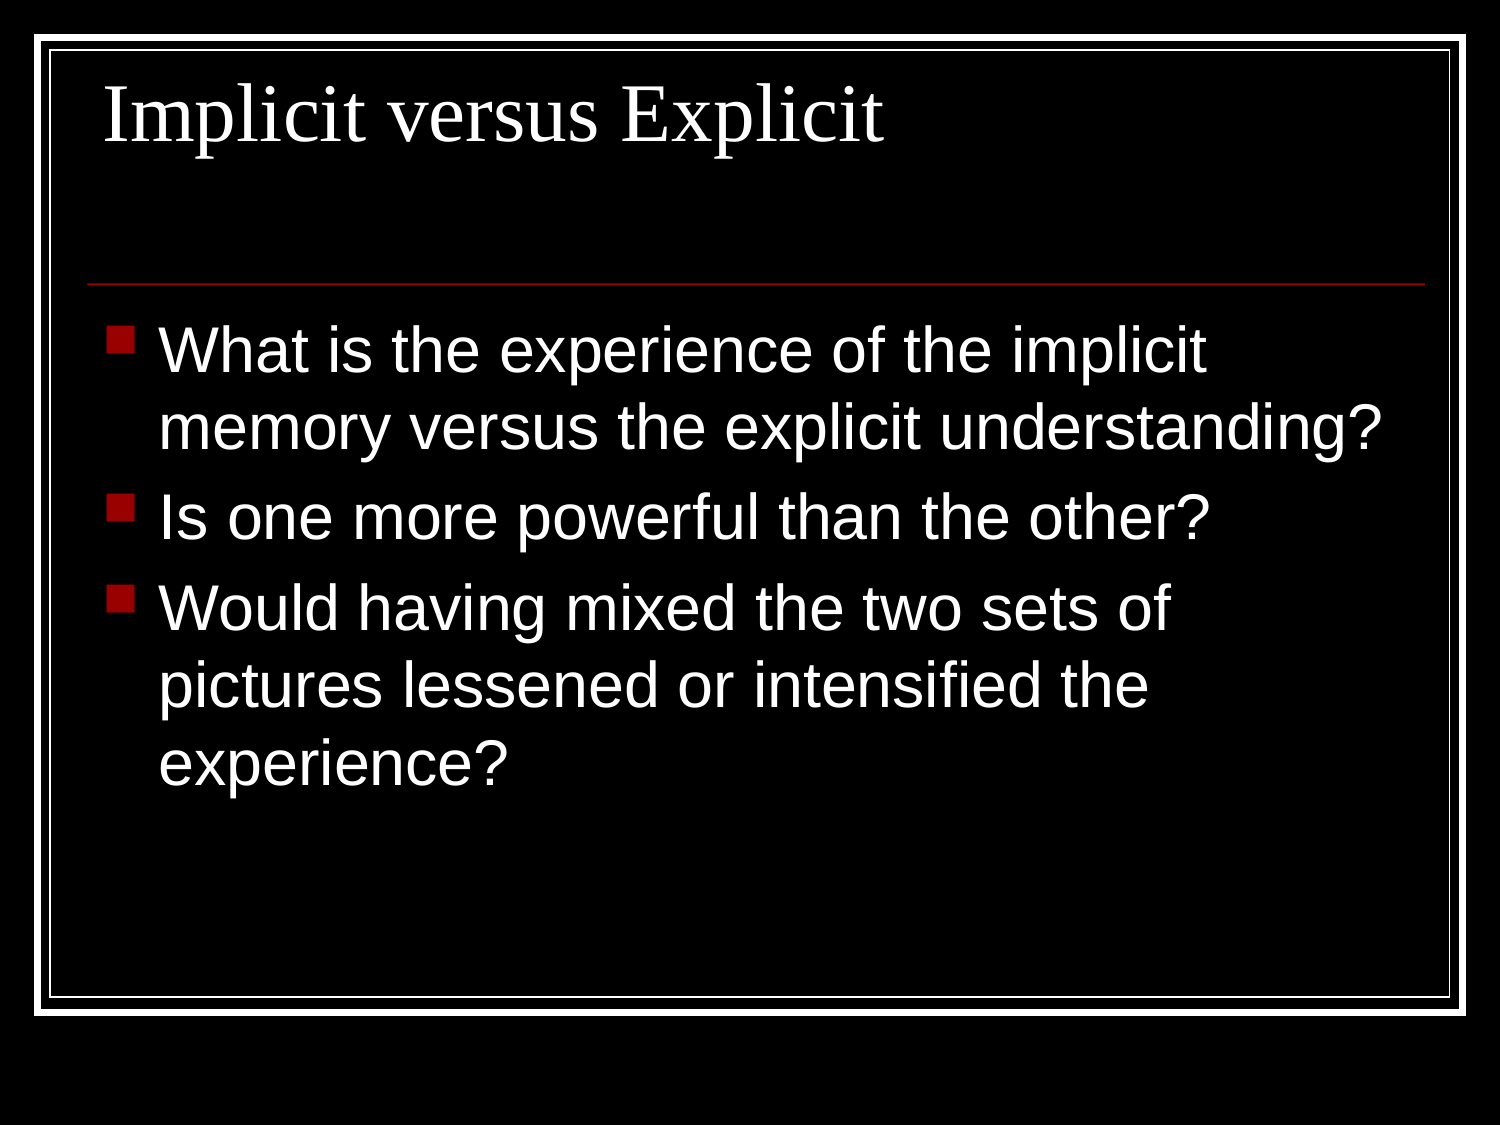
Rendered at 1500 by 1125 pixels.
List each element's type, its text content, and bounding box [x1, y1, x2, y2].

title Implicit versus Explicit [87, 77, 1426, 266]
list What is the experience of the implicit memory versus the explicit understanding? Is one more powerful than the other? Would having mixed the two sets of pictures lessened or intensified the experience? [87, 299, 1426, 963]
